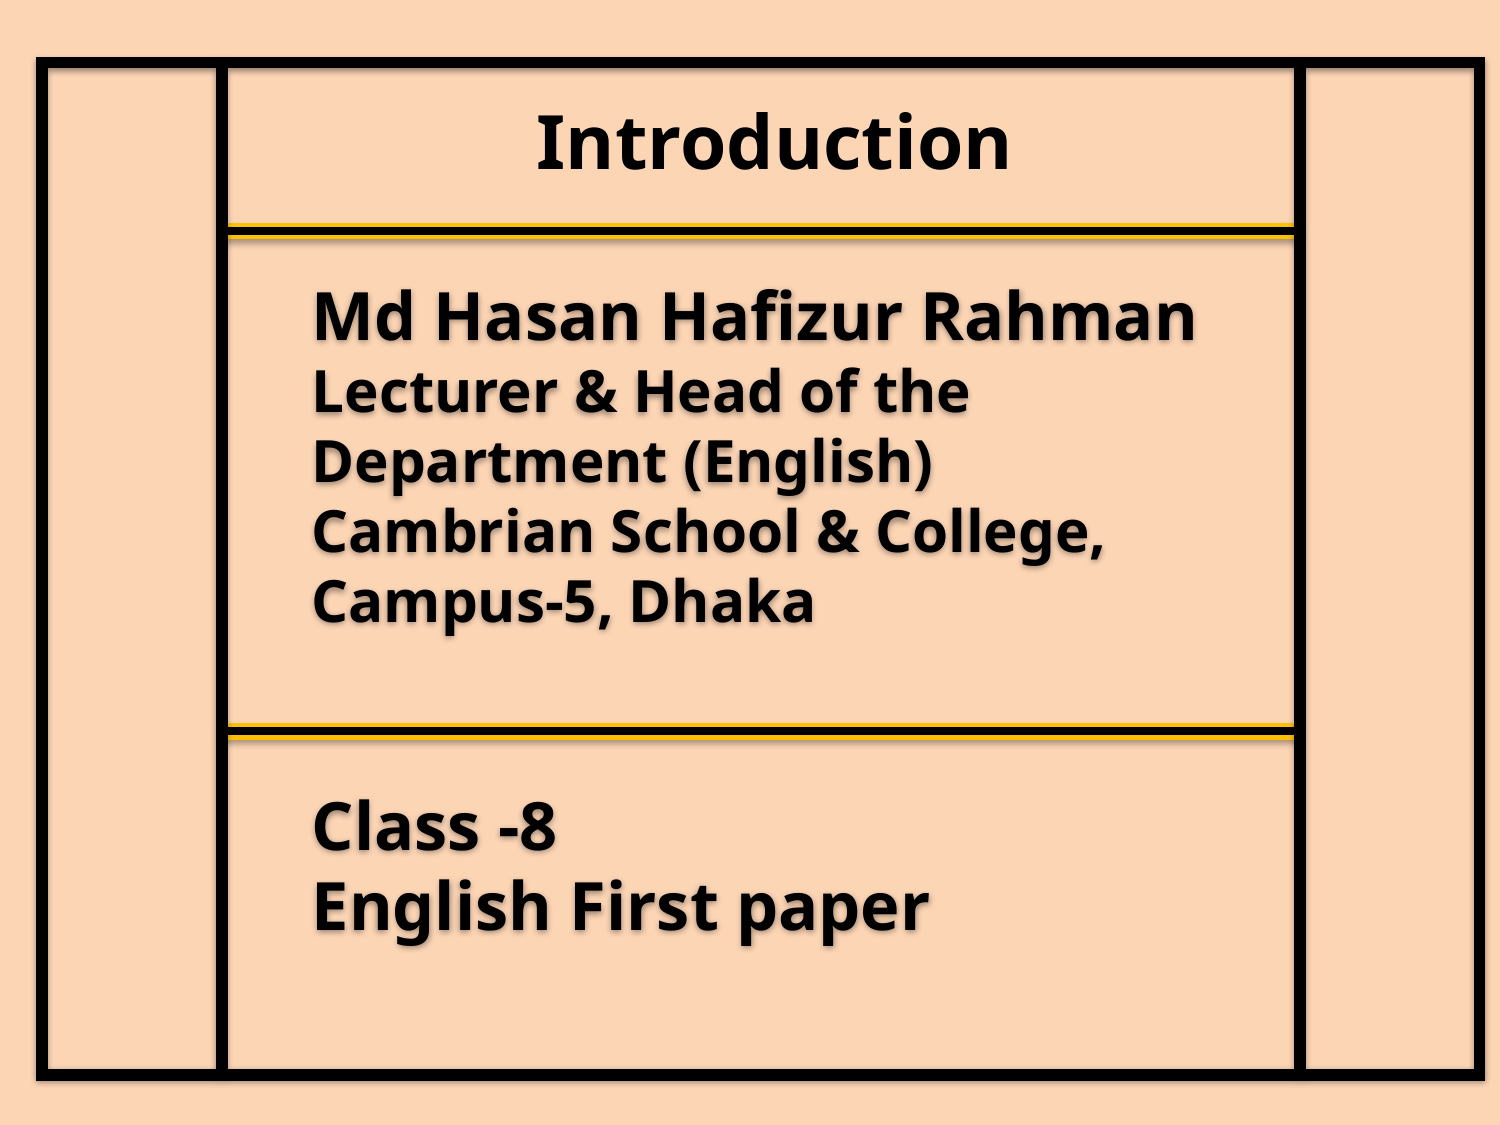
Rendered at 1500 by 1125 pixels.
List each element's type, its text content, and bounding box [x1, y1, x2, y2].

text_box Md Hasan Hafizur Rahman Lecturer & Head of the Department (English) Cambrian School & College, Campus-5, Dhaka Class -8 English First paper [41, 62, 1481, 1076]
